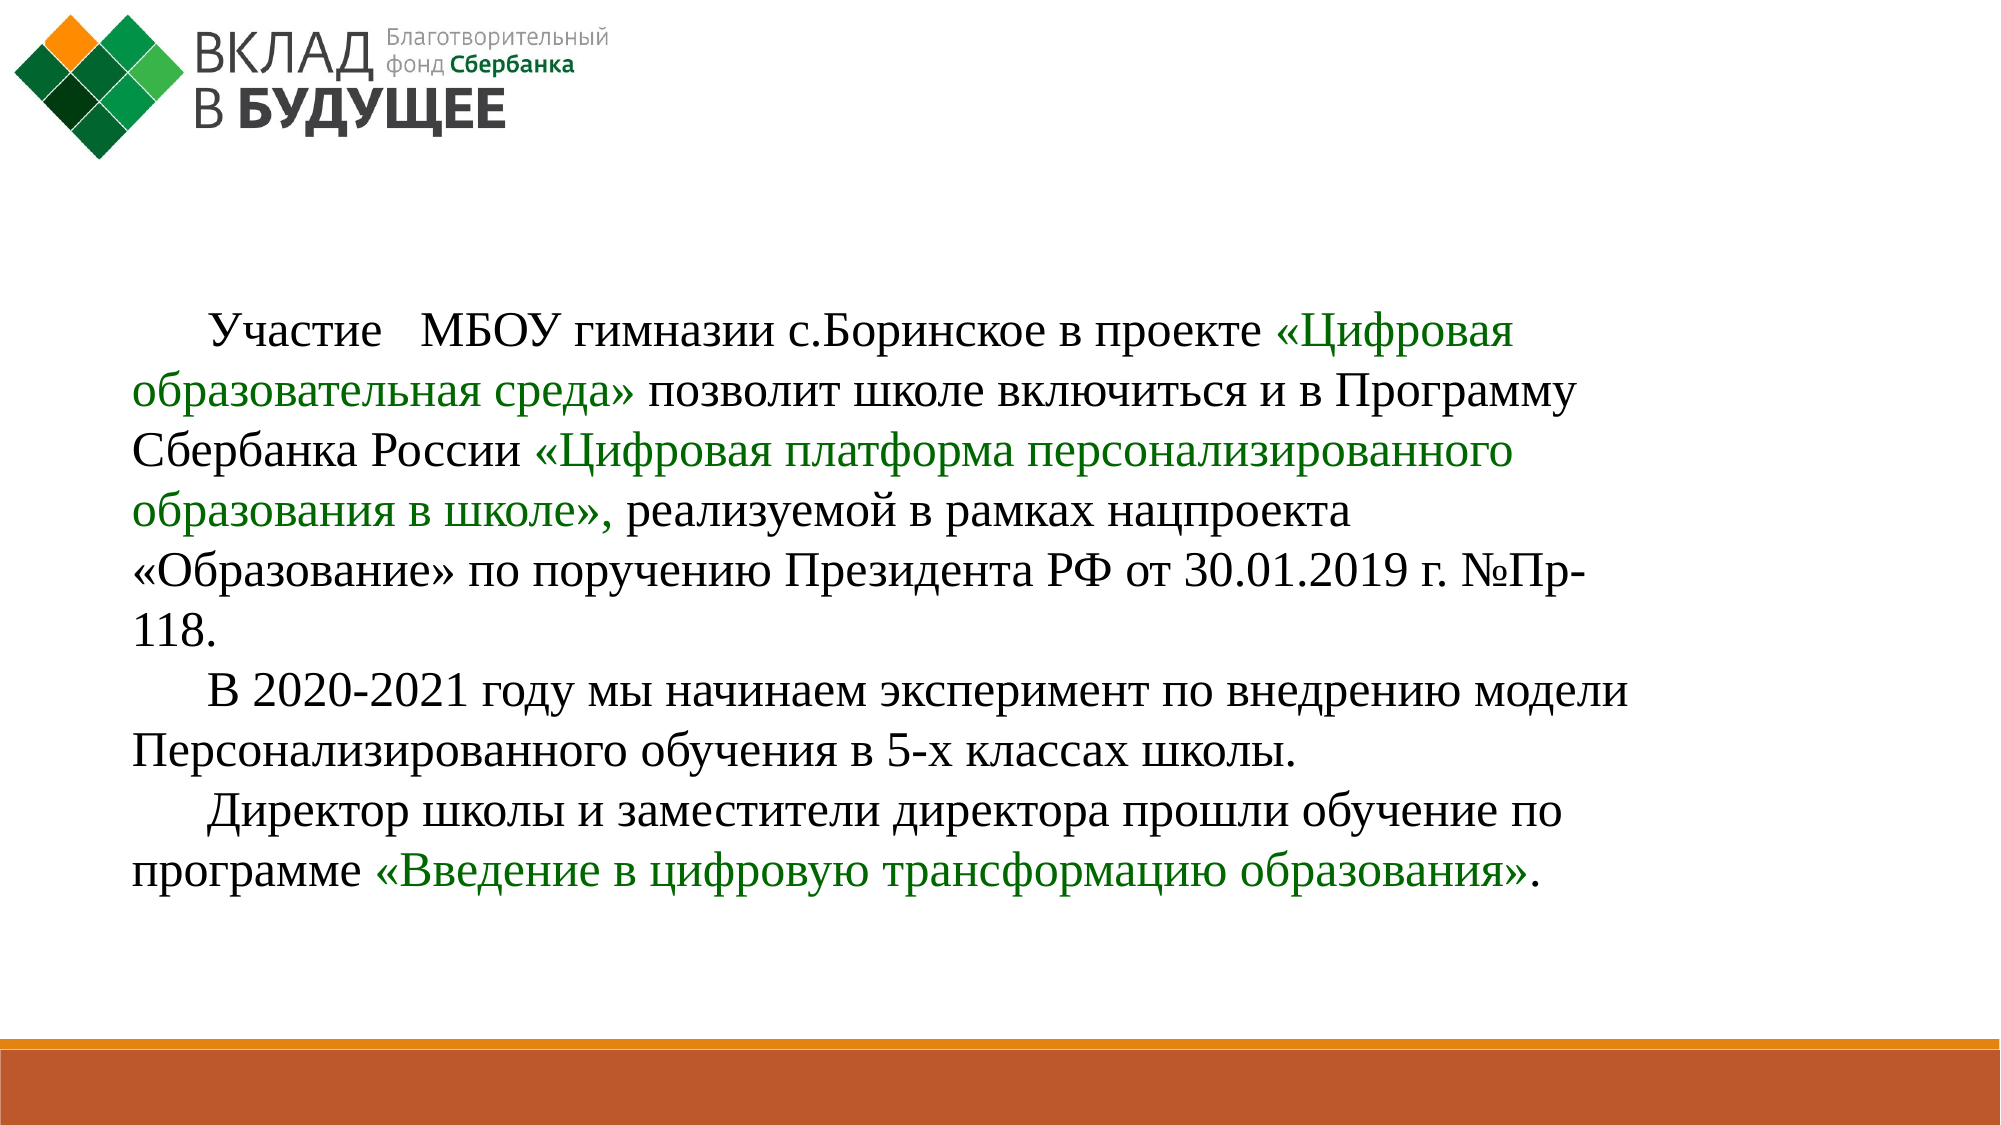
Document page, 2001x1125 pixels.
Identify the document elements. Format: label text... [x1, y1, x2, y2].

picture [13, 13, 609, 161]
text_box Участие МБОУ гимназии с.Боринское в проекте «Цифровая образовательная среда» позволит школе включиться и в Программу Сбербанка России «Цифровая платформа персонализированного образования в школе», реализуемой в рамках нацпроекта «Образование» по поручению Президента РФ от 30.01.2019 г. №Пр-118. В 2020-2021 году мы начинаем эксперимент по внедрению модели Персонализированного обучения в 5-х классах школы. Директор школы и заместители директора прошли обучение по программе «Введение в цифровую трансформацию образования». [117, 289, 1660, 905]
